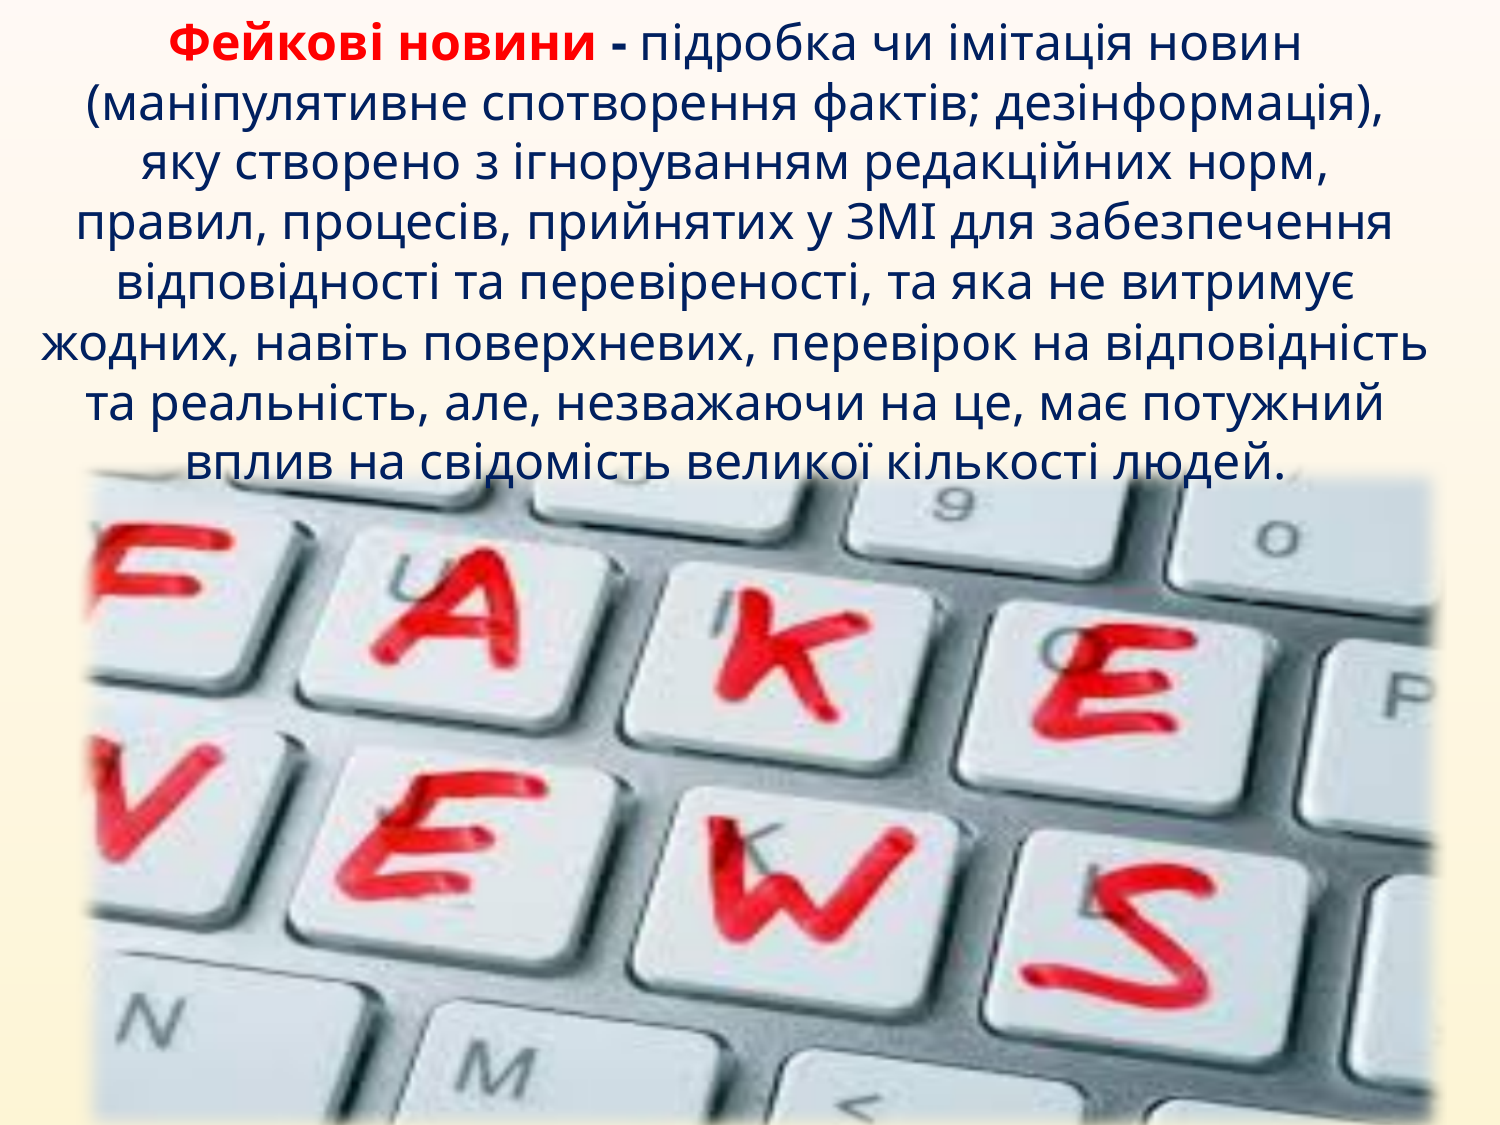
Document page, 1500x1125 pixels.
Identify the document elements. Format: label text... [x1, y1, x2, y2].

text_box Фейкові новини - підробка чи імітація новин (маніпулятивне спотворення фактів; дезінформація), яку створено з ігноруванням редакційних норм, правил, процесів, прийнятих у ЗМІ для забезпечення відповідності та перевіреності, та яка не витримує жодних, навіть поверхневих, перевірок на відповідність та реальність, але, незважаючи на це, має потужний вплив на свідомість великої кількості людей. [24, 75, 1447, 425]
picture [76, 461, 1448, 1125]
